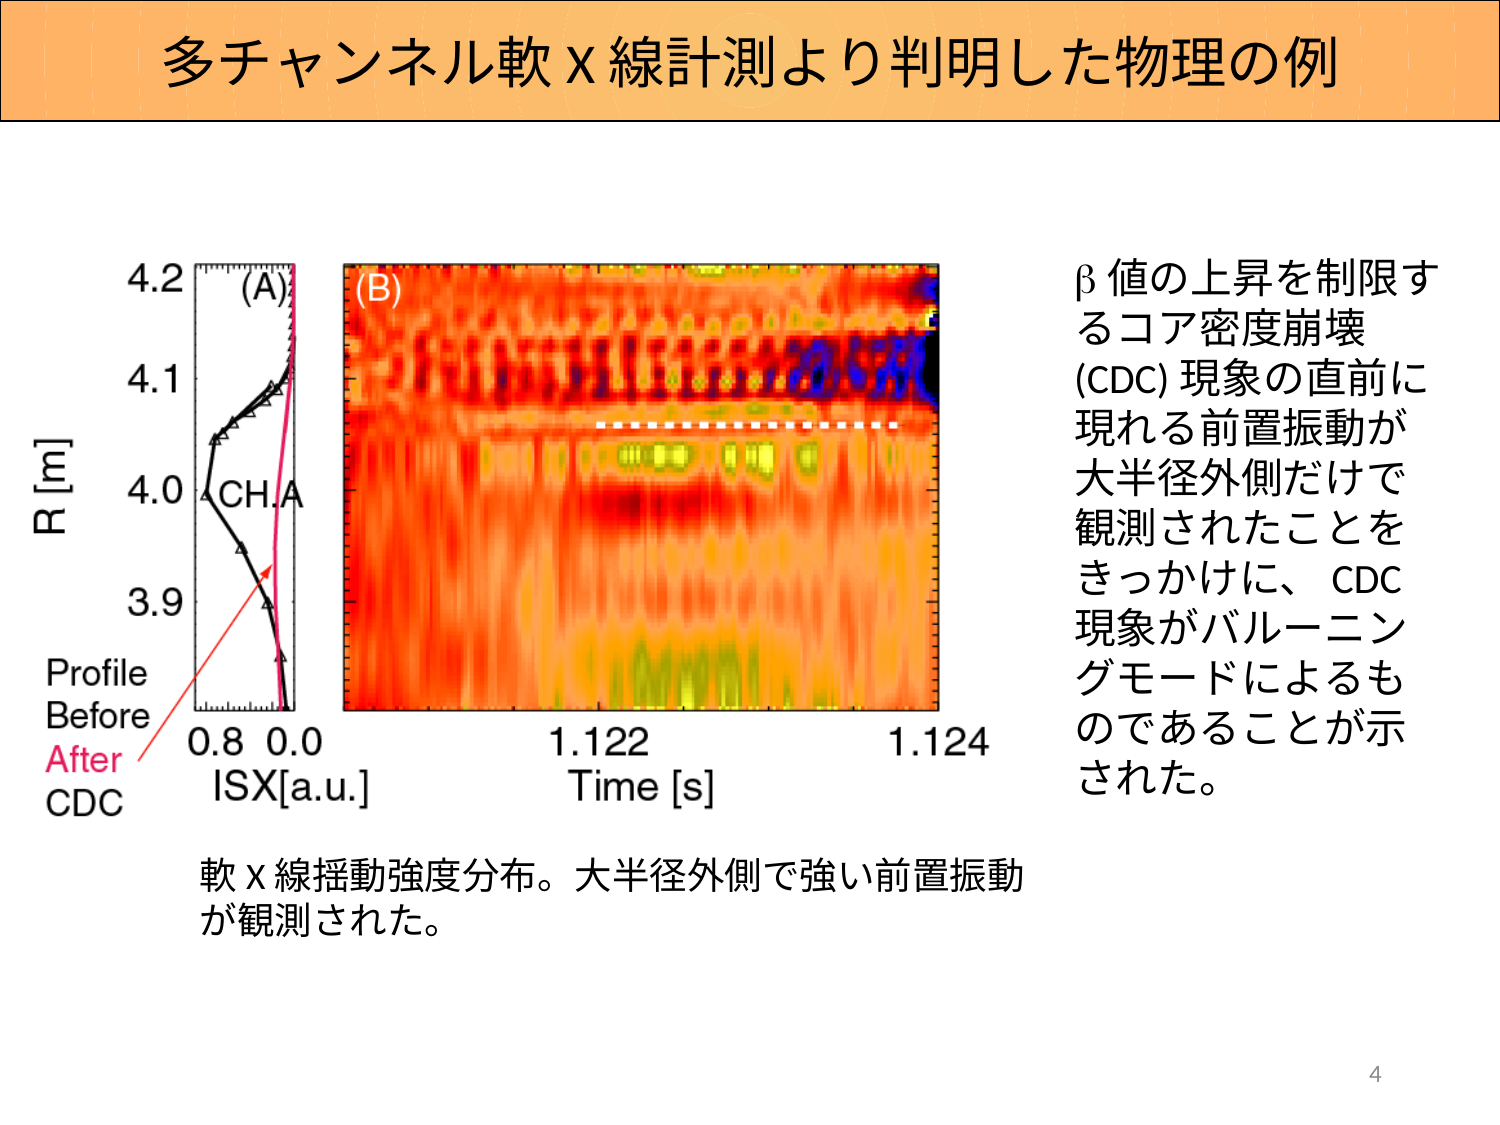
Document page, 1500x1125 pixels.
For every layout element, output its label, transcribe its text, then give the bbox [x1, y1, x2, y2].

slide_number 3 [1059, 1042, 1397, 1103]
text_box 軟X線揺動強度分布。大半径外側で強い前置振動が観測された。 [184, 844, 1051, 949]
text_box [30, 244, 1088, 824]
text_box b値の上昇を制限するコア密度崩壊(CDC)現象の直前に現れる前置振動が大半径外側だけで観測されたことをきっかけに、CDC現象がバルーニングモードによるものであることが示された。 [1088, 244, 1458, 810]
text_box 多チャンネル軟X線計測より判明した物理の例 [0, 0, 1500, 122]
